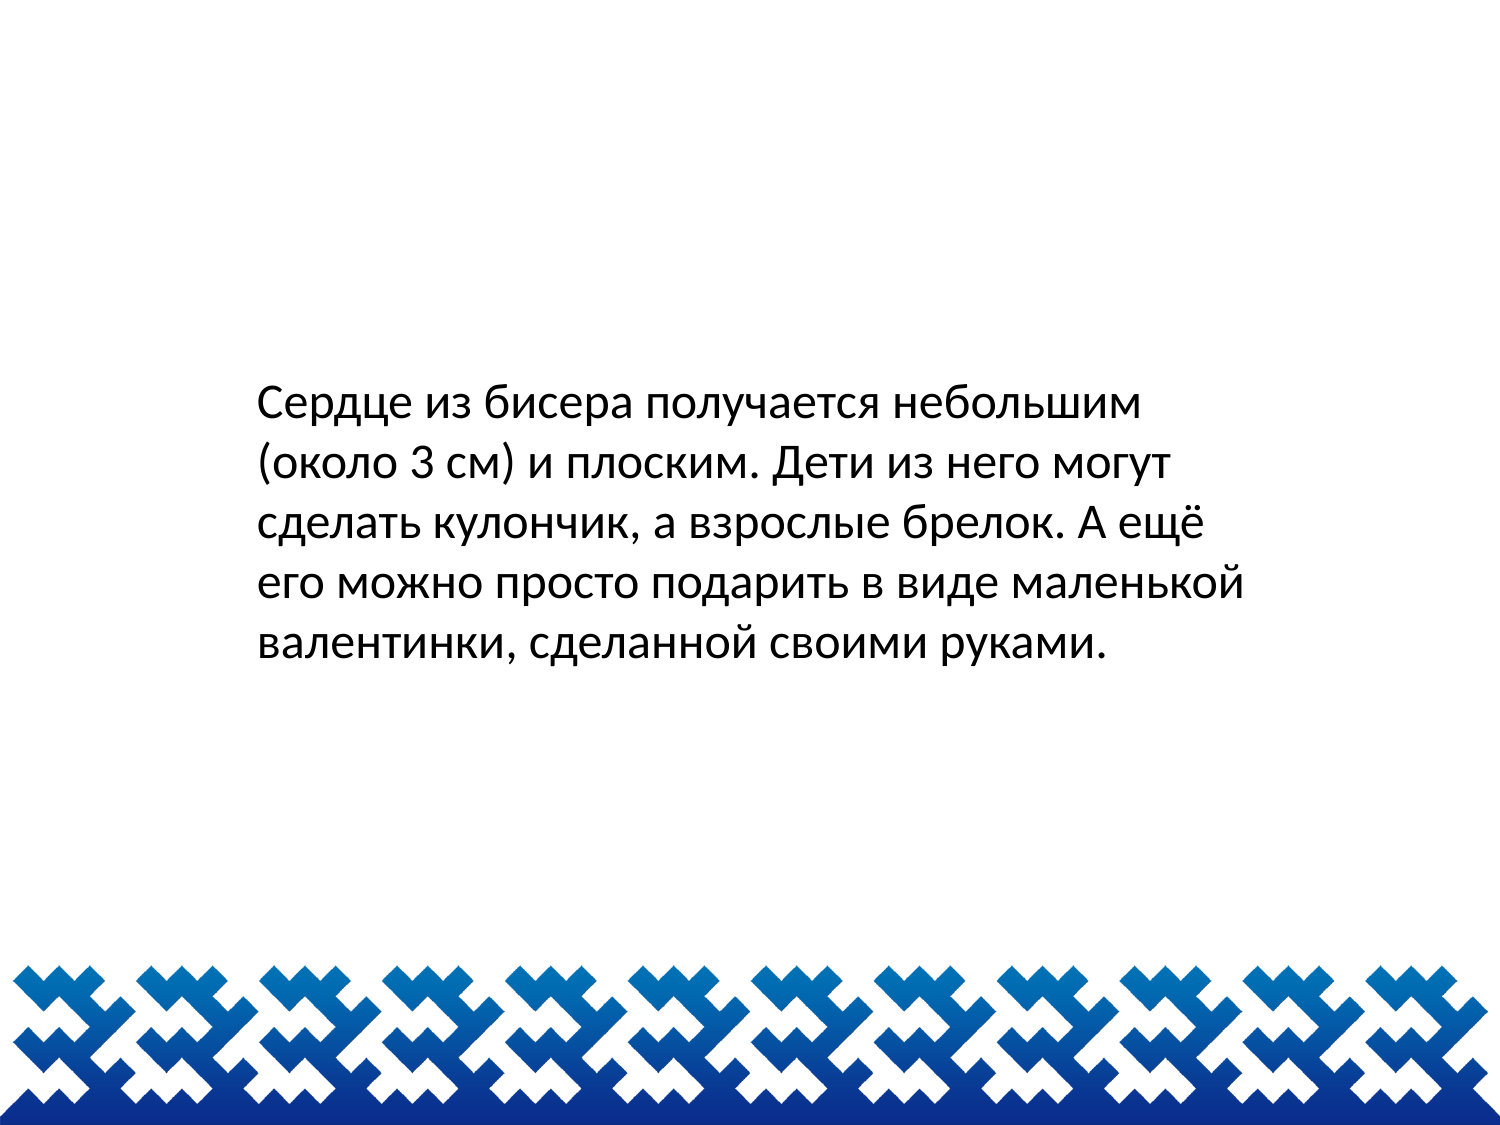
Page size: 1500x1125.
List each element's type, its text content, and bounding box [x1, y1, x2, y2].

picture [0, 964, 1500, 1125]
text_box Сердце из бисера получается небольшим (около 3 см) и плоским. Дети из него могут сделать кулончик, а взрослые брелок. А ещё его можно просто подарить в виде маленькой валентинки, сделанной своими руками. [242, 361, 1282, 677]
